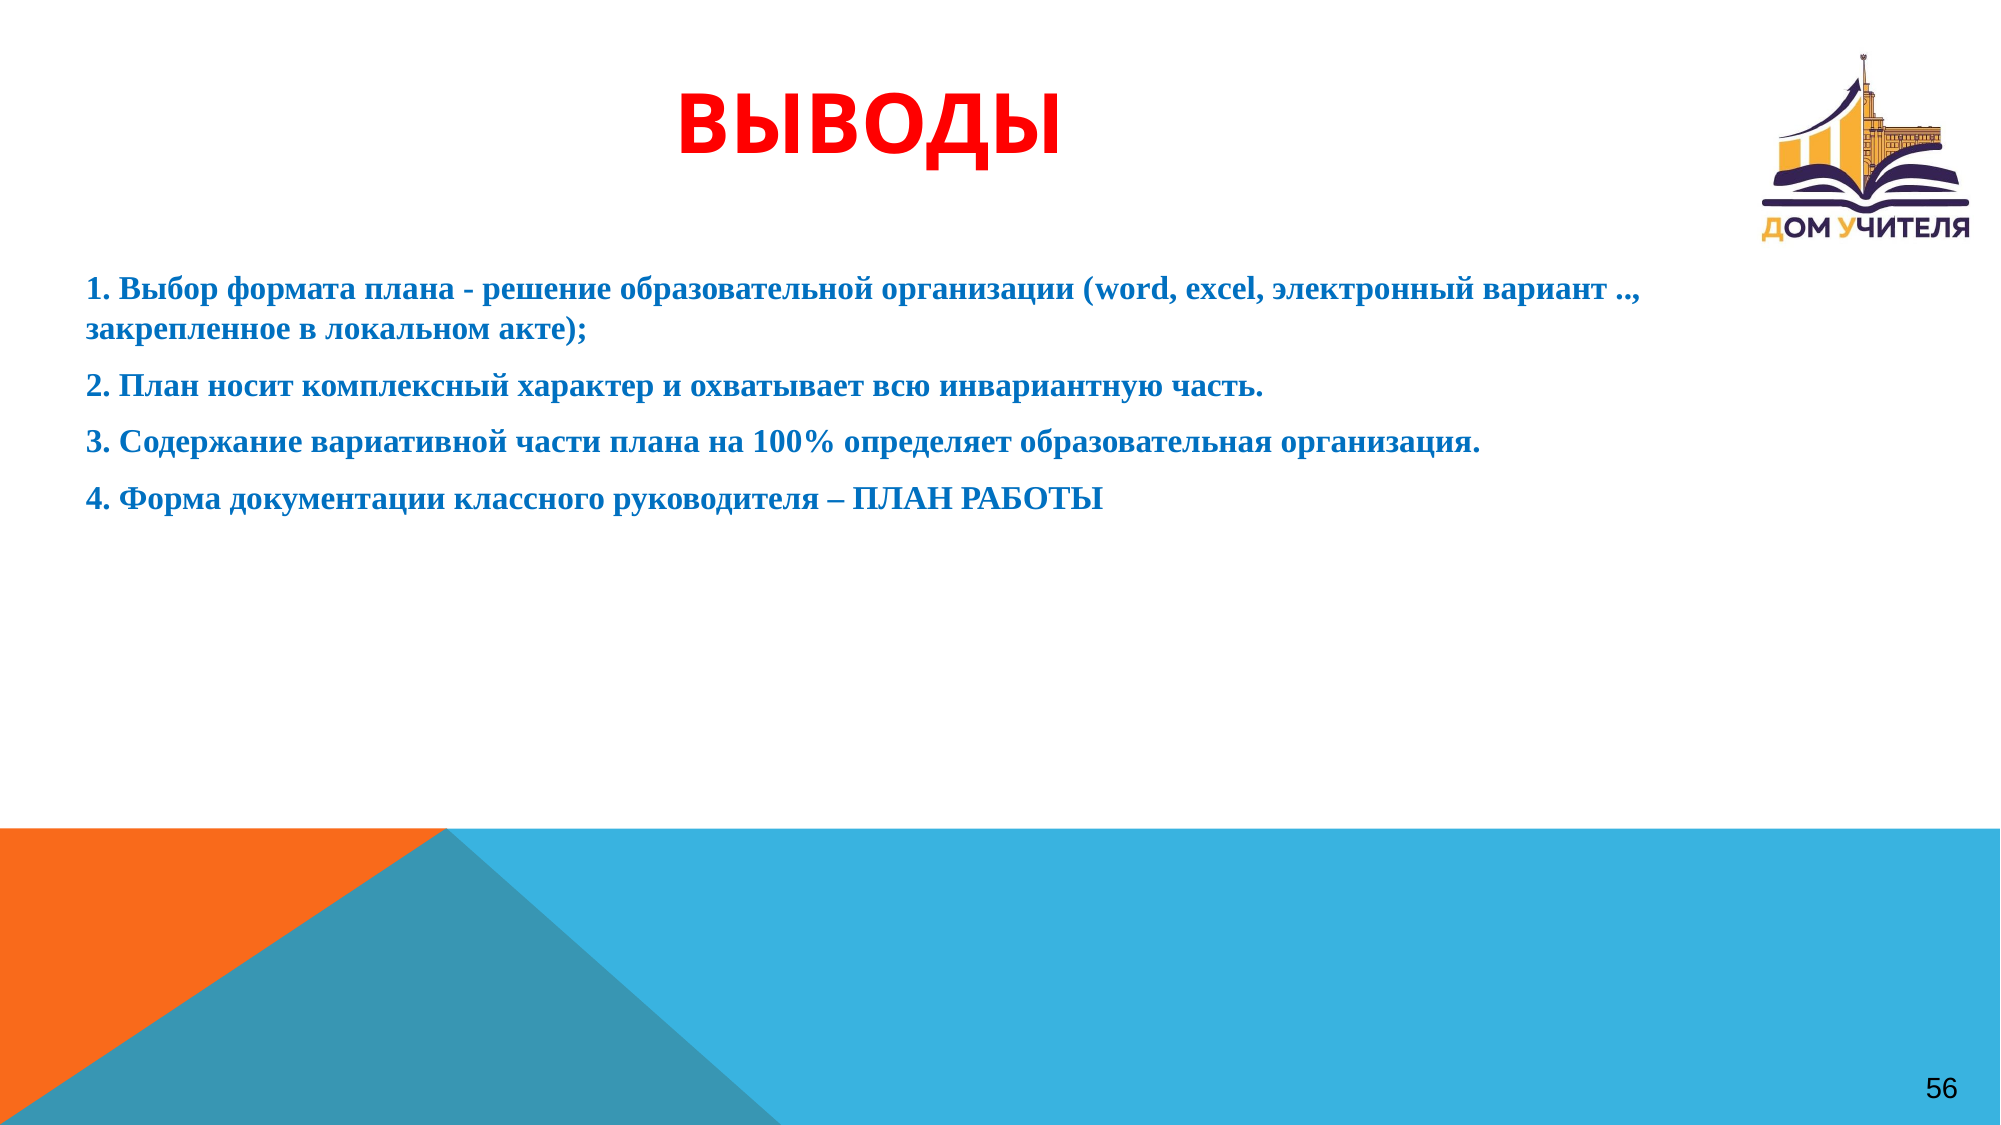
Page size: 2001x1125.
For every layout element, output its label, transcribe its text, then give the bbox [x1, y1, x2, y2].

list 1. Выбор формата плана - решение образовательной организации (word, excel, электронный вариант .., закрепленное в локальном акте); 2. План носит комплексный характер и охватывает всю инвариантную часть. 3. Содержание вариативной части плана на 100% определяет образовательная организация. 4. Форма документации классного руководителя – ПЛАН РАБОТЫ [70, 259, 1728, 1071]
picture [1753, 35, 2000, 289]
title Выводы [99, 52, 1684, 189]
